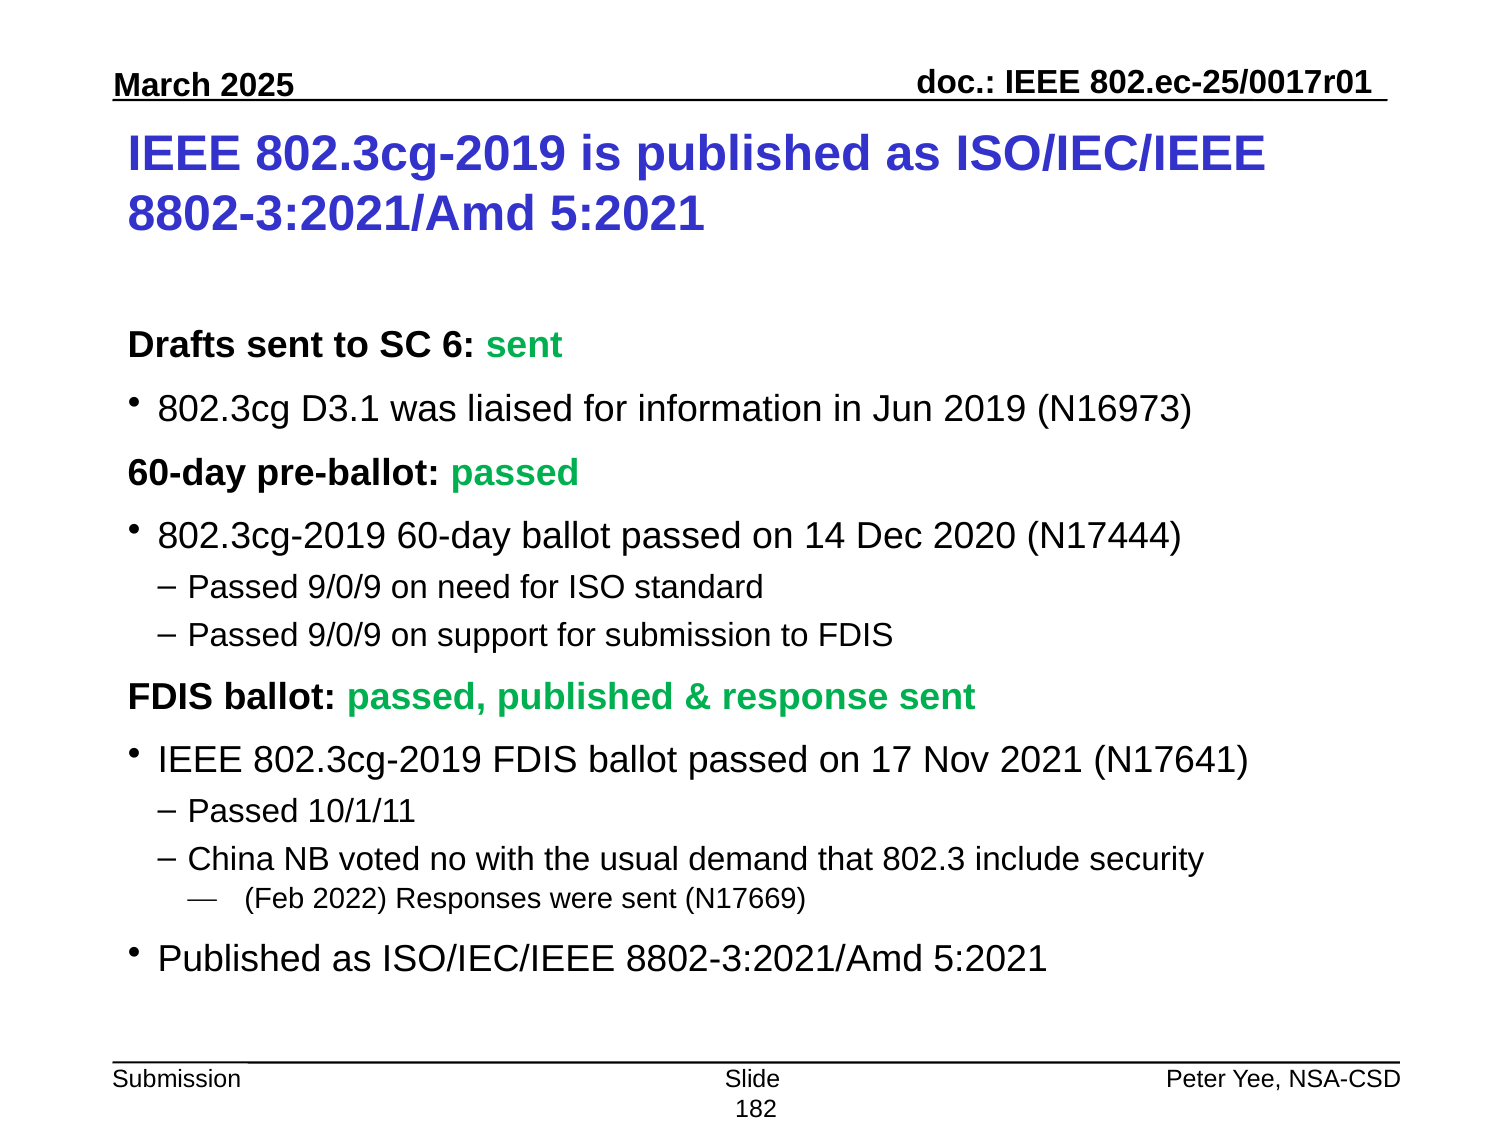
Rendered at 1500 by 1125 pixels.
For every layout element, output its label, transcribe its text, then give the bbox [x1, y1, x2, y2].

title IEEE 802.3cg-2019 is published as ISO/IEC/IEEE 8802-3:2021/Amd 5:2021 [112, 112, 1413, 288]
list Drafts sent to SC 6: sent 802.3cg D3.1 was liaised for information in Jun 2019 (N16973) 60-day pre-ballot: passed 802.3cg-2019 60-day ballot passed on 14 Dec 2020 (N17444) Passed 9/0/9 on need for ISO standard Passed 9/0/9 on support for submission to FDIS FDIS ballot: passed, published & response sent IEEE 802.3cg-2019 FDIS ballot passed on 17 Nov 2021 (N17641) Passed 10/1/11 China NB voted no with the usual demand that 802.3 include security (Feb 2022) Responses were sent (N17669) Published as ISO/IEC/IEEE 8802-3:2021/Amd 5:2021 [112, 312, 1388, 988]
slide_number Slide 182 [709, 1061, 803, 1093]
footer Peter Yee, NSA-CSD [1164, 1061, 1402, 1093]
